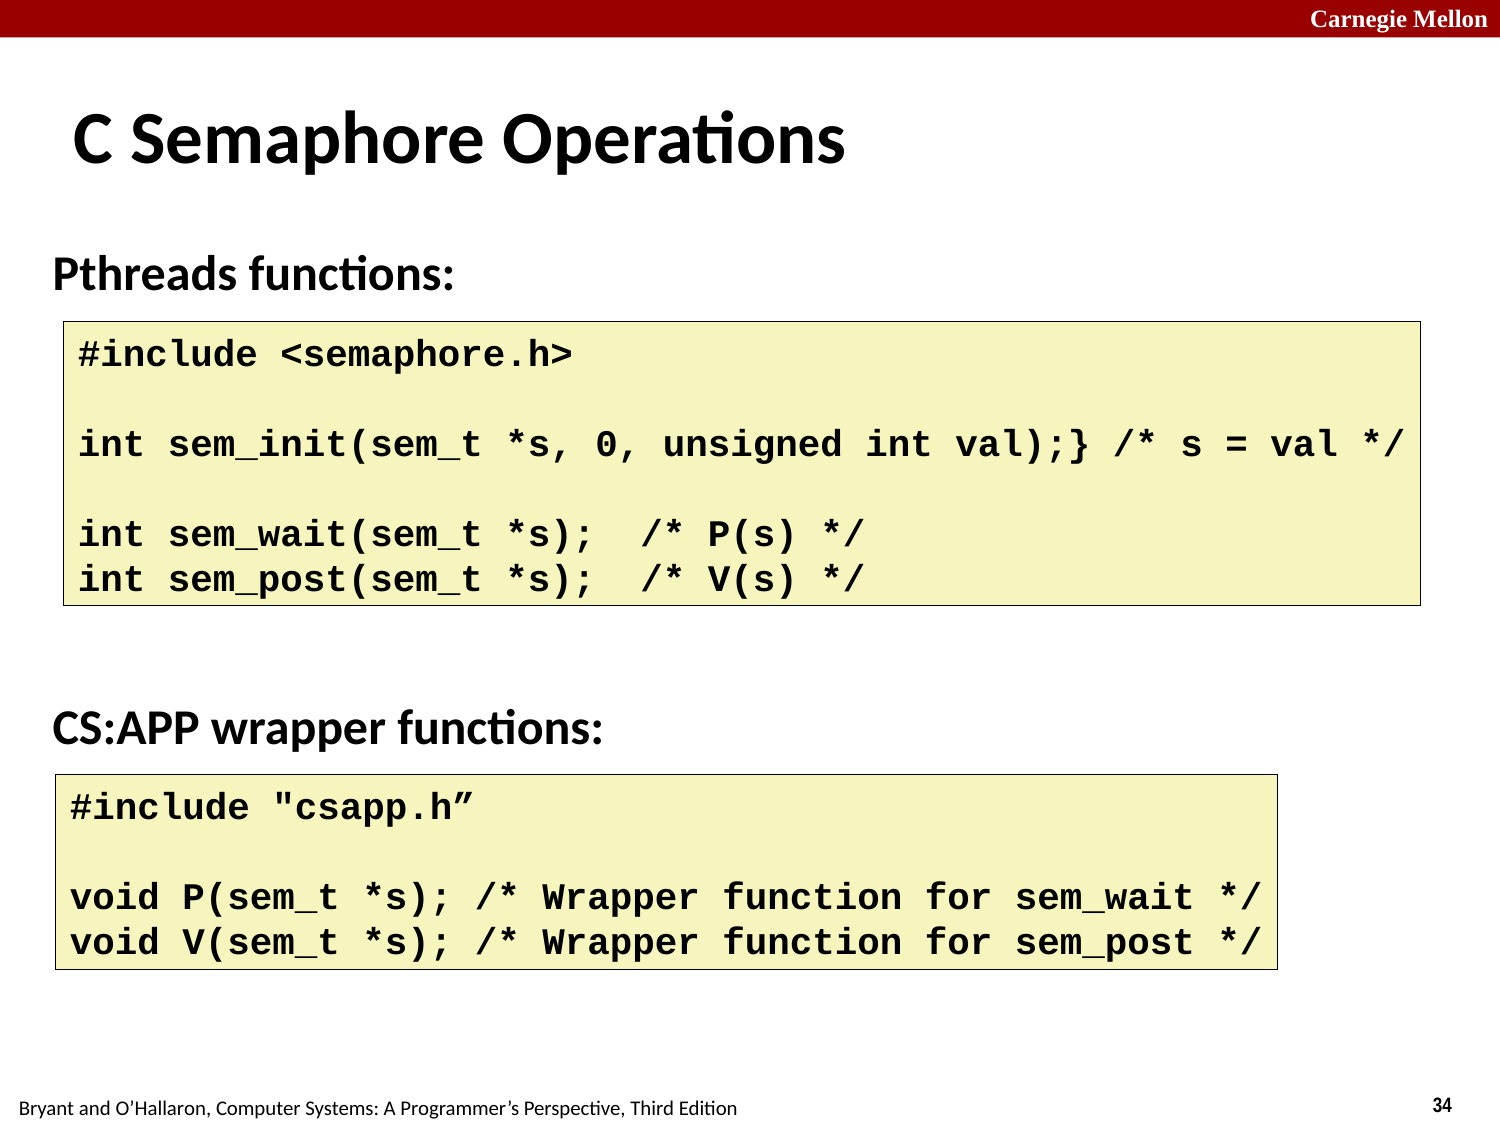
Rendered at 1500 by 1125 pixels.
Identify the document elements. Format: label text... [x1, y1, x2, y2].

text_box #include "csapp.h” void P(sem_t *s); /* Wrapper function for sem_wait */ void V(sem_t *s); /* Wrapper function for sem_post */ [55, 774, 1278, 970]
list Pthreads functions: [37, 232, 1334, 322]
text_box CS:APP wrapper functions: [37, 687, 1333, 788]
text_box #include <semaphore.h> int sem_init(sem_t *s, 0, unsigned int val);} /* s = val */ int sem_wait(sem_t *s); /* P(s) */ int sem_post(sem_t *s); /* V(s) */ [63, 321, 1421, 606]
title C Semaphore Operations [58, 71, 1305, 197]
